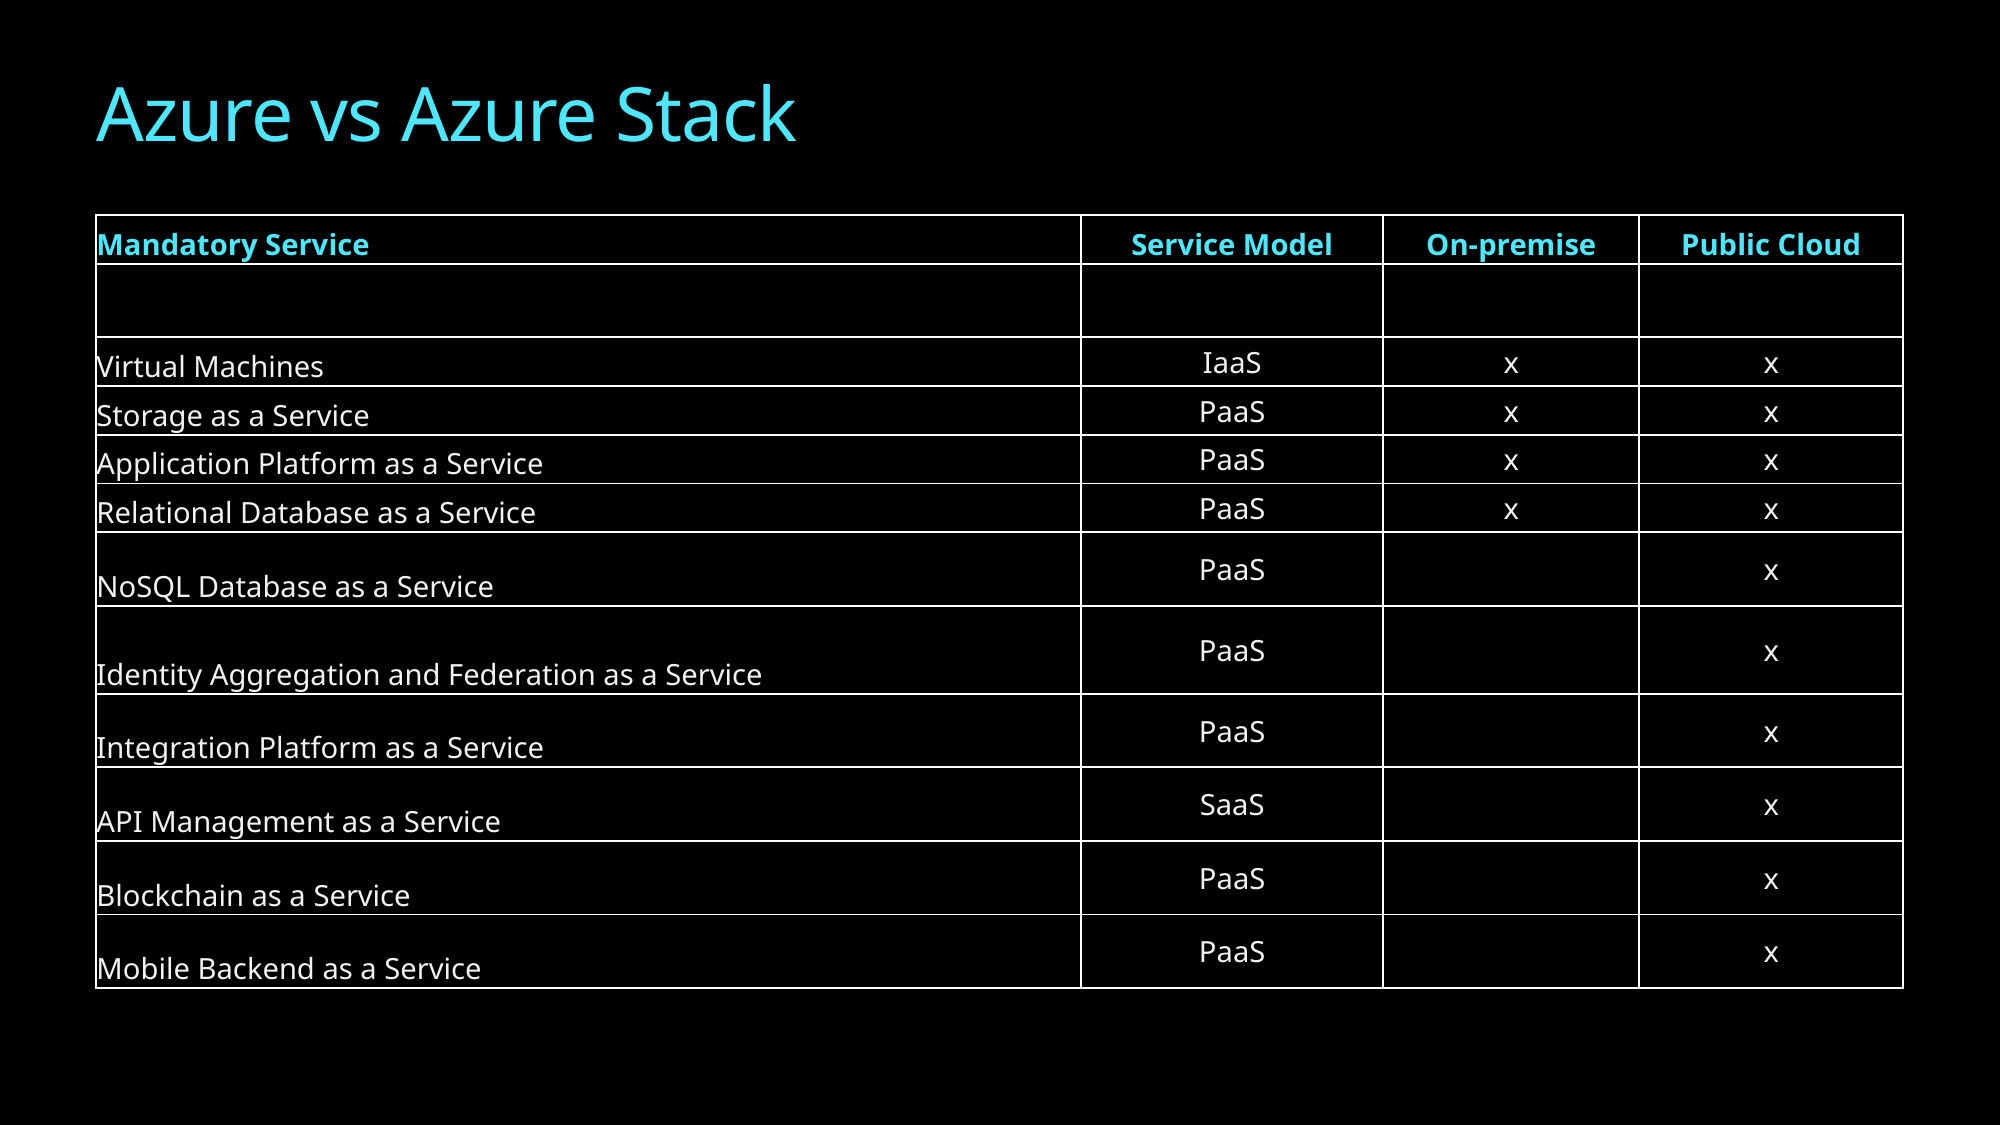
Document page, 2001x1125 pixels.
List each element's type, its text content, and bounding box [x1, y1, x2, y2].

table_cell PaaS [1082, 387, 1382, 434]
table_cell Relational Database as a Service [97, 484, 1080, 531]
table_cell [1384, 695, 1638, 766]
table_cell Mobile Backend as a Service [97, 915, 1080, 987]
table_cell x [1640, 607, 1902, 693]
table_cell x [1640, 484, 1902, 531]
table_cell [1640, 265, 1902, 336]
table_cell x [1384, 387, 1638, 434]
table_cell [1384, 842, 1638, 914]
table_cell PaaS [1082, 695, 1382, 766]
table_cell Integration Platform as a Service [97, 695, 1080, 766]
table_cell [1384, 265, 1638, 336]
table_header On-premise [1384, 216, 1638, 263]
table_header Mandatory Service [97, 216, 1080, 263]
table_cell x [1384, 338, 1638, 385]
table_header Service Model [1082, 216, 1382, 263]
table_cell x [1640, 768, 1902, 840]
table_cell Virtual Machines [97, 338, 1080, 385]
table_cell x [1640, 842, 1902, 914]
table_cell API Management as a Service [97, 768, 1080, 840]
table_cell Blockchain as a Service [97, 842, 1080, 914]
table_cell NoSQL Database as a Service [97, 533, 1080, 605]
table_cell [1384, 607, 1638, 693]
table_cell x [1640, 533, 1902, 605]
table_cell x [1384, 484, 1638, 531]
table_cell PaaS [1082, 915, 1382, 987]
table_cell x [1640, 387, 1902, 434]
table_cell x [1640, 695, 1902, 766]
table_cell PaaS [1082, 842, 1382, 914]
table_cell IaaS [1082, 338, 1382, 385]
table_cell Application Platform as a Service [97, 436, 1080, 483]
table_cell [1082, 265, 1382, 336]
table_cell Storage as a Service [97, 387, 1080, 434]
table_cell Identity Aggregation and Federation as a Service [97, 607, 1080, 693]
table_cell SaaS [1082, 768, 1382, 840]
title Azure vs Azure Stack [96, 66, 1904, 158]
table_cell PaaS [1082, 484, 1382, 531]
table_header Public Cloud [1640, 216, 1902, 263]
table_cell PaaS [1082, 607, 1382, 693]
table_cell [1384, 915, 1638, 987]
table_cell PaaS [1082, 533, 1382, 605]
table_cell x [1384, 436, 1638, 483]
table_cell x [1640, 338, 1902, 385]
table_cell x [1640, 436, 1902, 483]
table_cell [97, 265, 1080, 336]
table_cell [1384, 533, 1638, 605]
table_cell PaaS [1082, 436, 1382, 483]
table_cell x [1640, 915, 1902, 987]
table_cell [1384, 768, 1638, 840]
